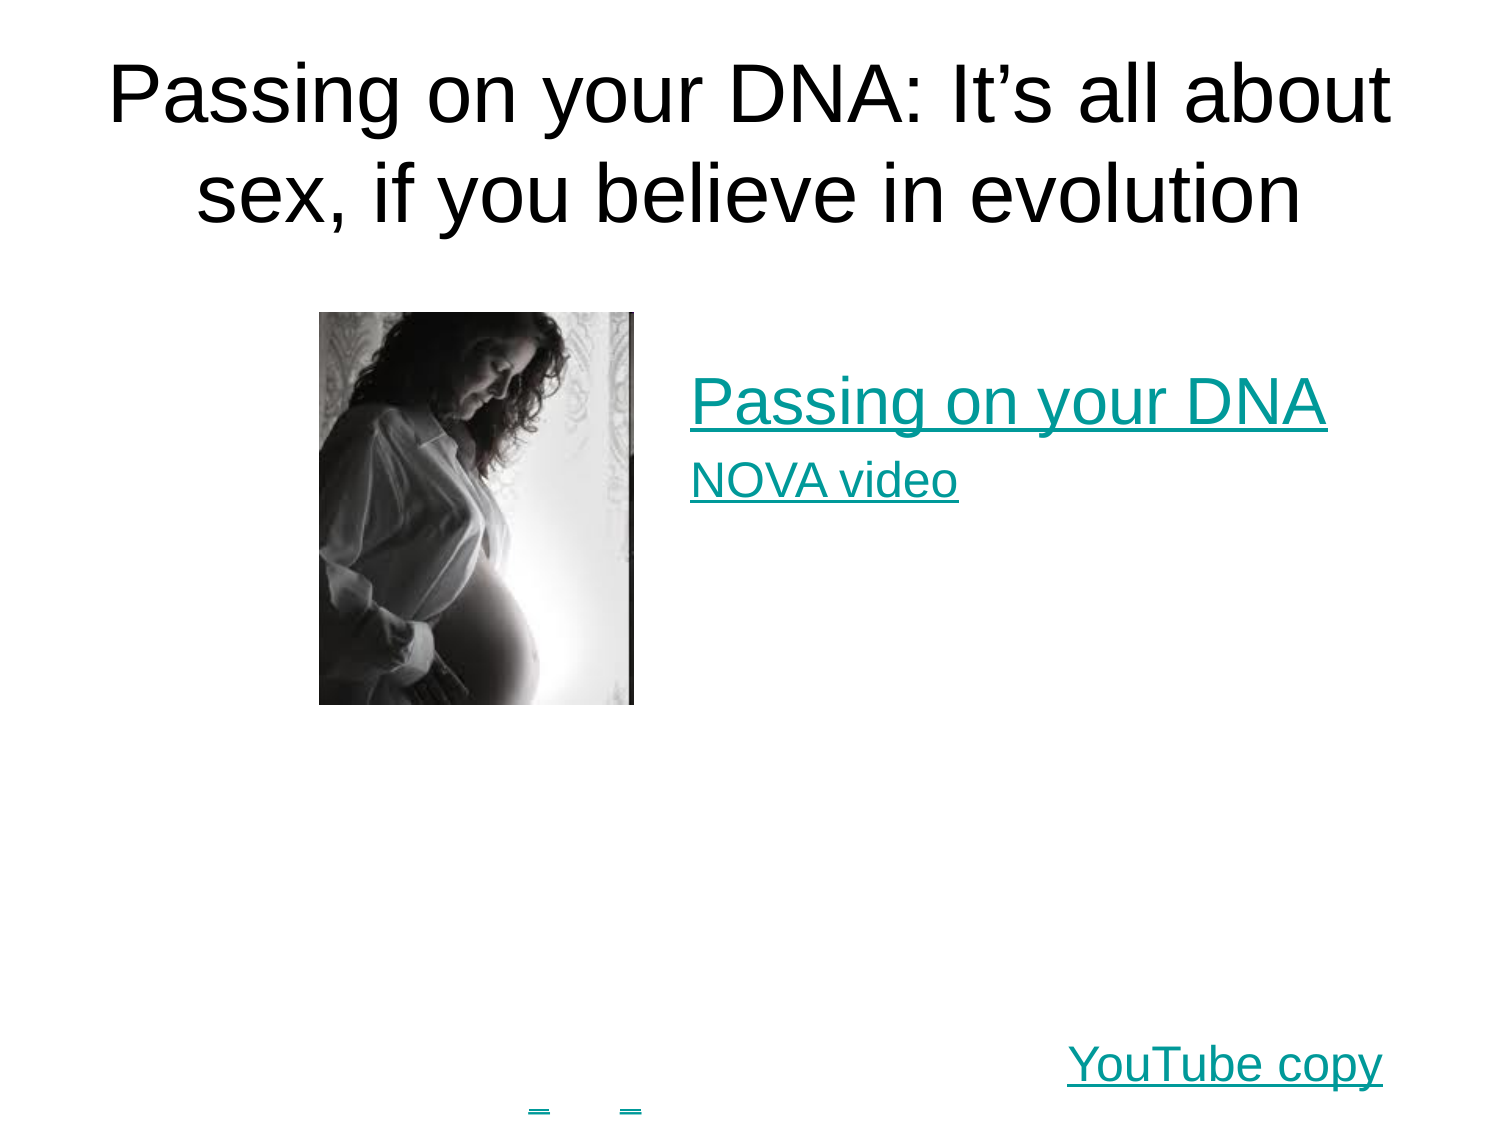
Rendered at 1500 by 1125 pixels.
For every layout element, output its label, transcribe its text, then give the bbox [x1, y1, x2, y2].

list Passing on your DNA NOVA video [675, 350, 1388, 650]
picture [319, 312, 634, 705]
title Passing on your DNA: It’s all about sex, if you believe in evolution [75, 45, 1425, 233]
text_box _ src _ local src [514, 1062, 804, 1123]
text_box YouTube copy [1052, 1024, 1398, 1099]
